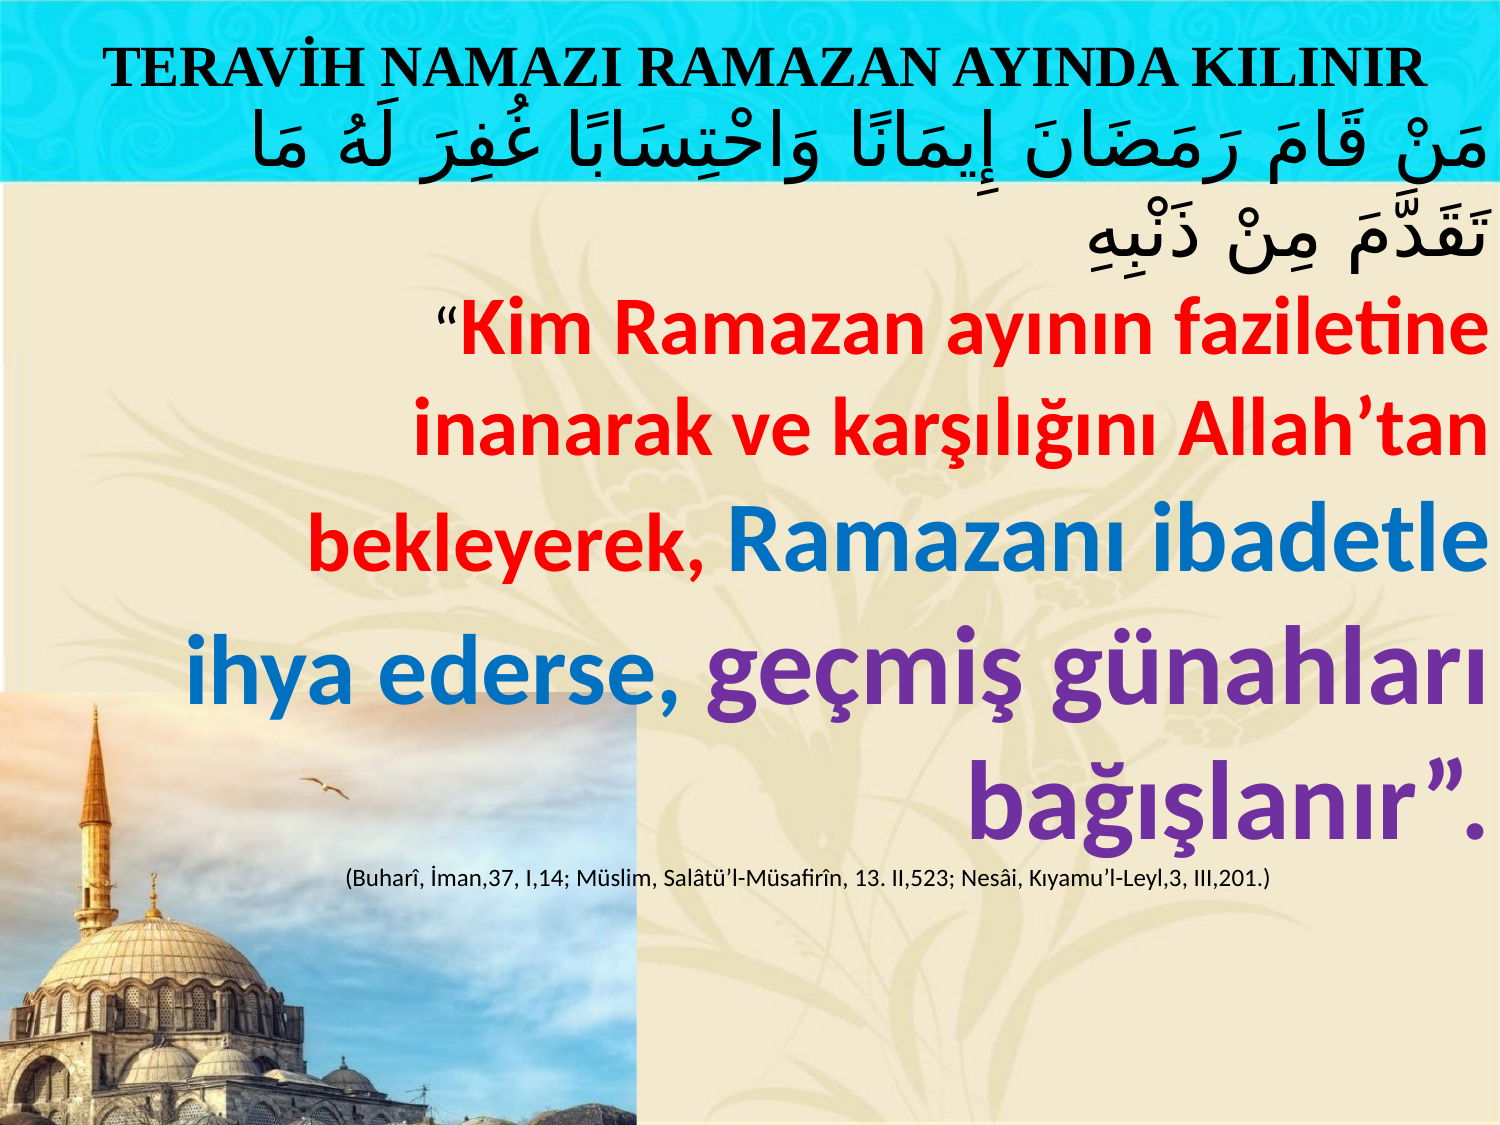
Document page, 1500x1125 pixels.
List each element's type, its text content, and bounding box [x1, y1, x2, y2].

text_box مَنْ قَامَ رَمَضَانَ إِيمَانًا وَاحْتِسَابًا غُفِرَ لَهُ مَا تَقَدَّمَ مِنْ ذَنْبِهِ “Kim Ramazan ayının faziletine inanarak ve karşılığını Allah’tan bekleyerek, Ramazanı ibadetle ihya ederse, geçmiş günahları bağışlanır”. (Buharî, İman,37, I,14; Müslim, Salâtü’l-Müsafirîn, 13. II,523; Nesâi, Kıyamu’l-Leyl,3, III,201.) [110, 182, 1500, 801]
text_box TERAVİH NAMAZI RAMAZAN AYINDA KILINIR [27, 17, 1500, 109]
picture [0, 0, 1500, 1125]
